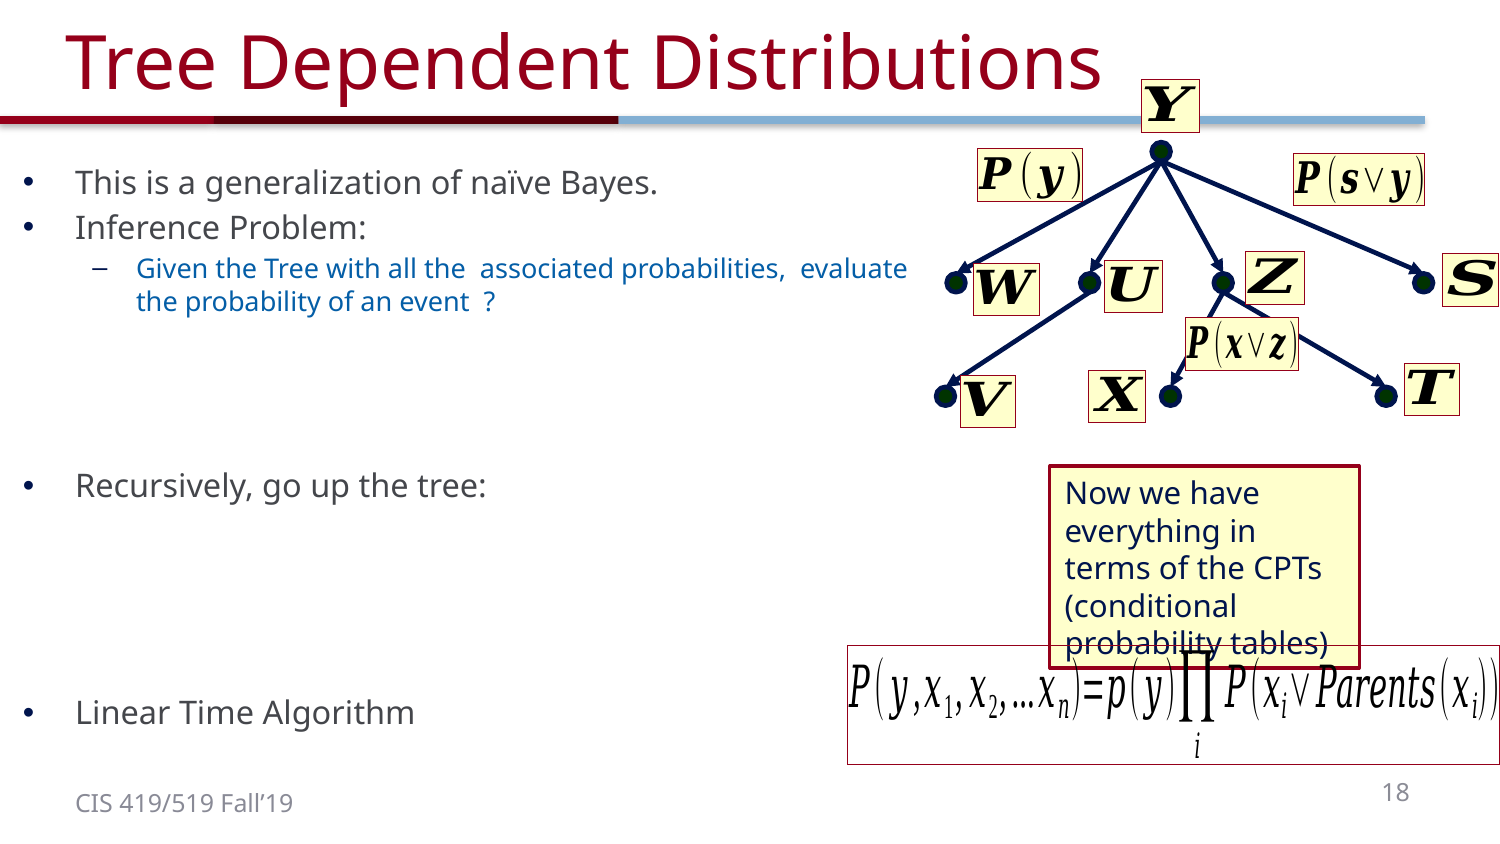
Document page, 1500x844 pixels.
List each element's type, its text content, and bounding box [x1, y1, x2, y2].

text_box [1151, 142, 1171, 160]
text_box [1170, 293, 1224, 386]
text_box Now we have everything in terms of the CPTs (conditional probability tables) [1049, 646, 1360, 668]
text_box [1160, 162, 1424, 272]
title Tree Dependent Distributions [50, 2, 1401, 117]
text_box [936, 388, 955, 406]
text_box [955, 162, 1157, 272]
text_box [1080, 280, 1100, 292]
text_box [1224, 293, 1387, 386]
text_box Now we have everything in terms of the CPTs (conditional probability tables) [1049, 466, 1360, 645]
text_box [1161, 388, 1180, 406]
text_box [1213, 280, 1233, 292]
text_box [946, 275, 966, 292]
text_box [945, 293, 1090, 386]
text_box [1376, 387, 1396, 406]
slide_number 18 [1074, 770, 1425, 816]
text_box [1414, 274, 1434, 293]
